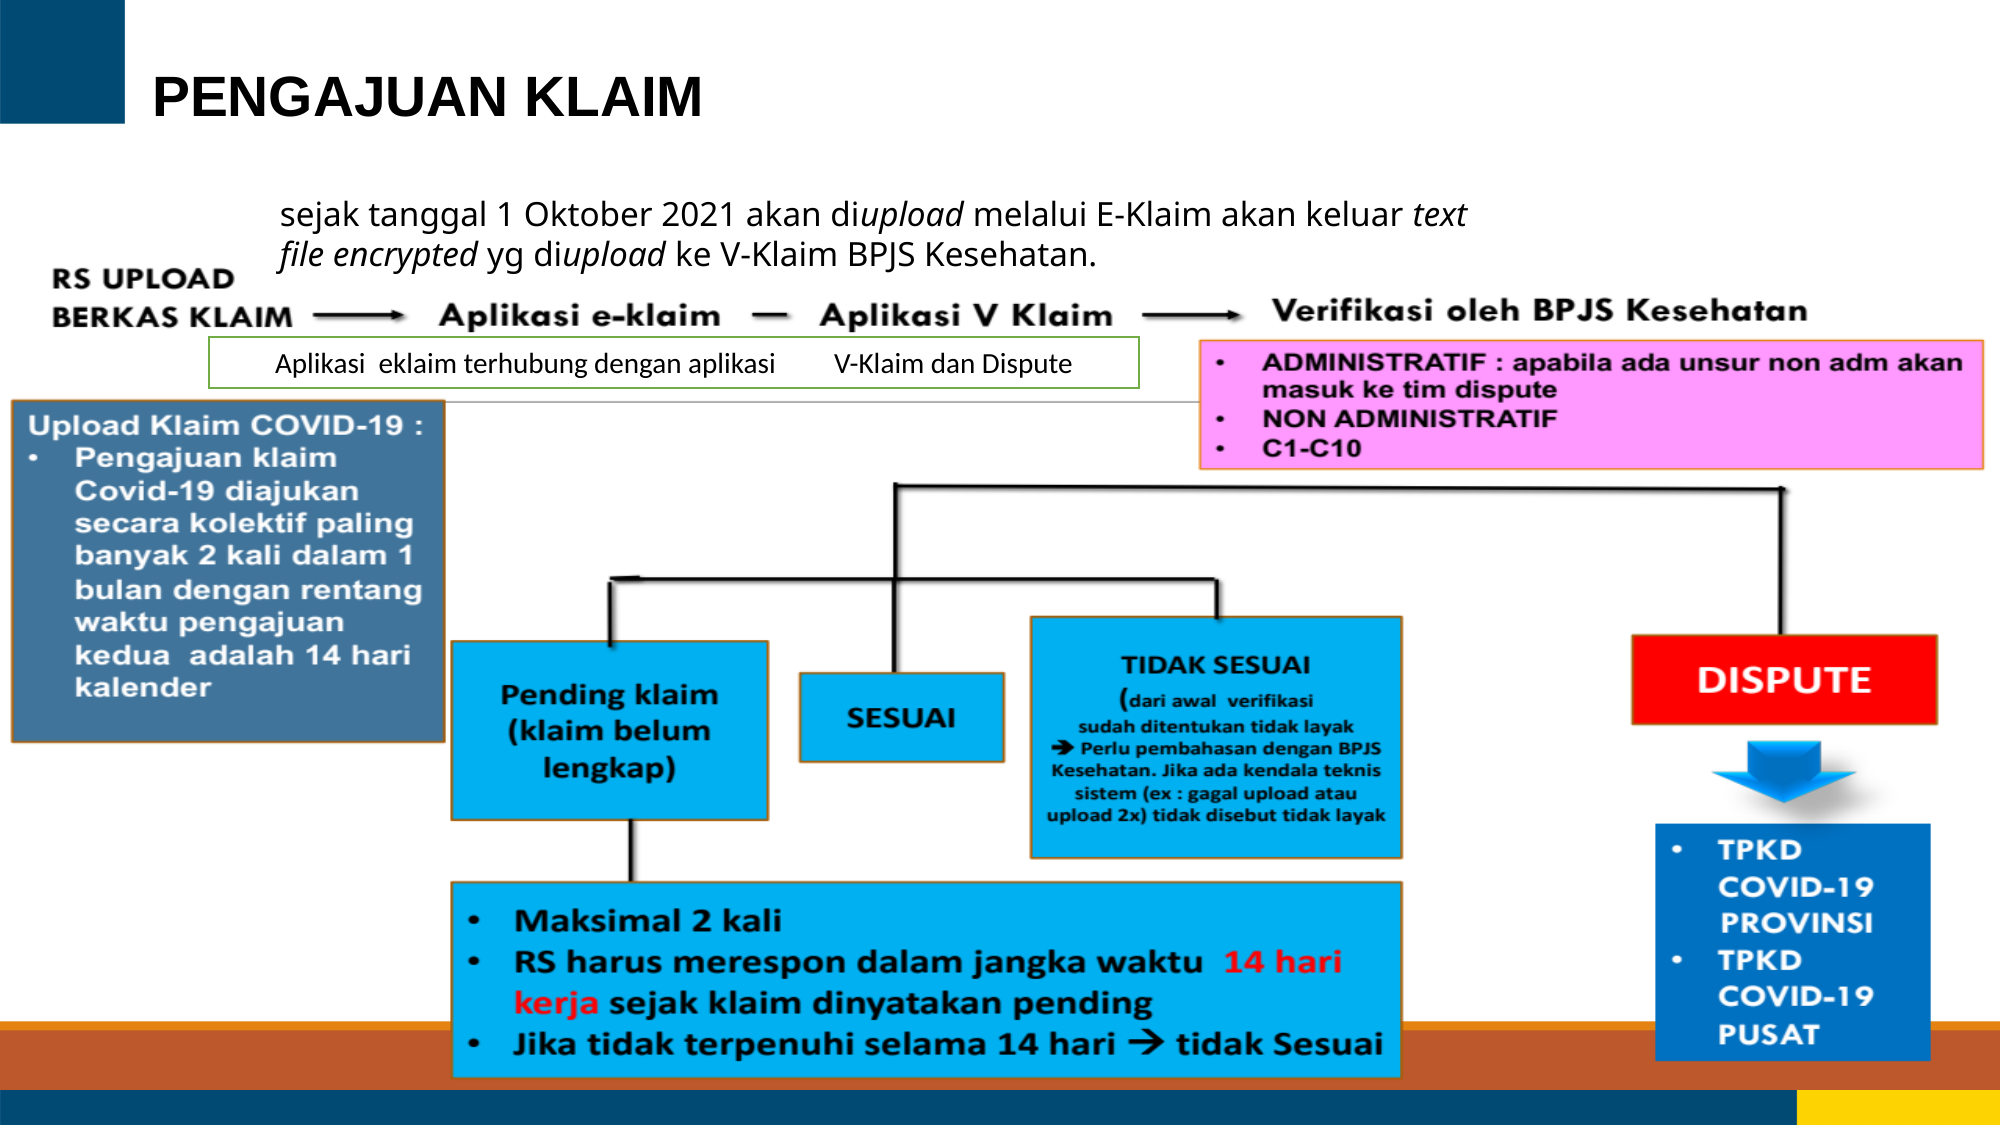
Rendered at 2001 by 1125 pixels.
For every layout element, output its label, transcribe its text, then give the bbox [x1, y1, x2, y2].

picture [0, 0, 125, 124]
title PENGAJUAN KLAIM [137, 59, 1863, 205]
text_box sejak tanggal 1 Oktober 2021 akan diupload melalui E-Klaim akan keluar text file encrypted yg diupload ke V-Klaim BPJS Kesehatan. [265, 186, 1526, 256]
picture [0, 256, 2000, 1125]
